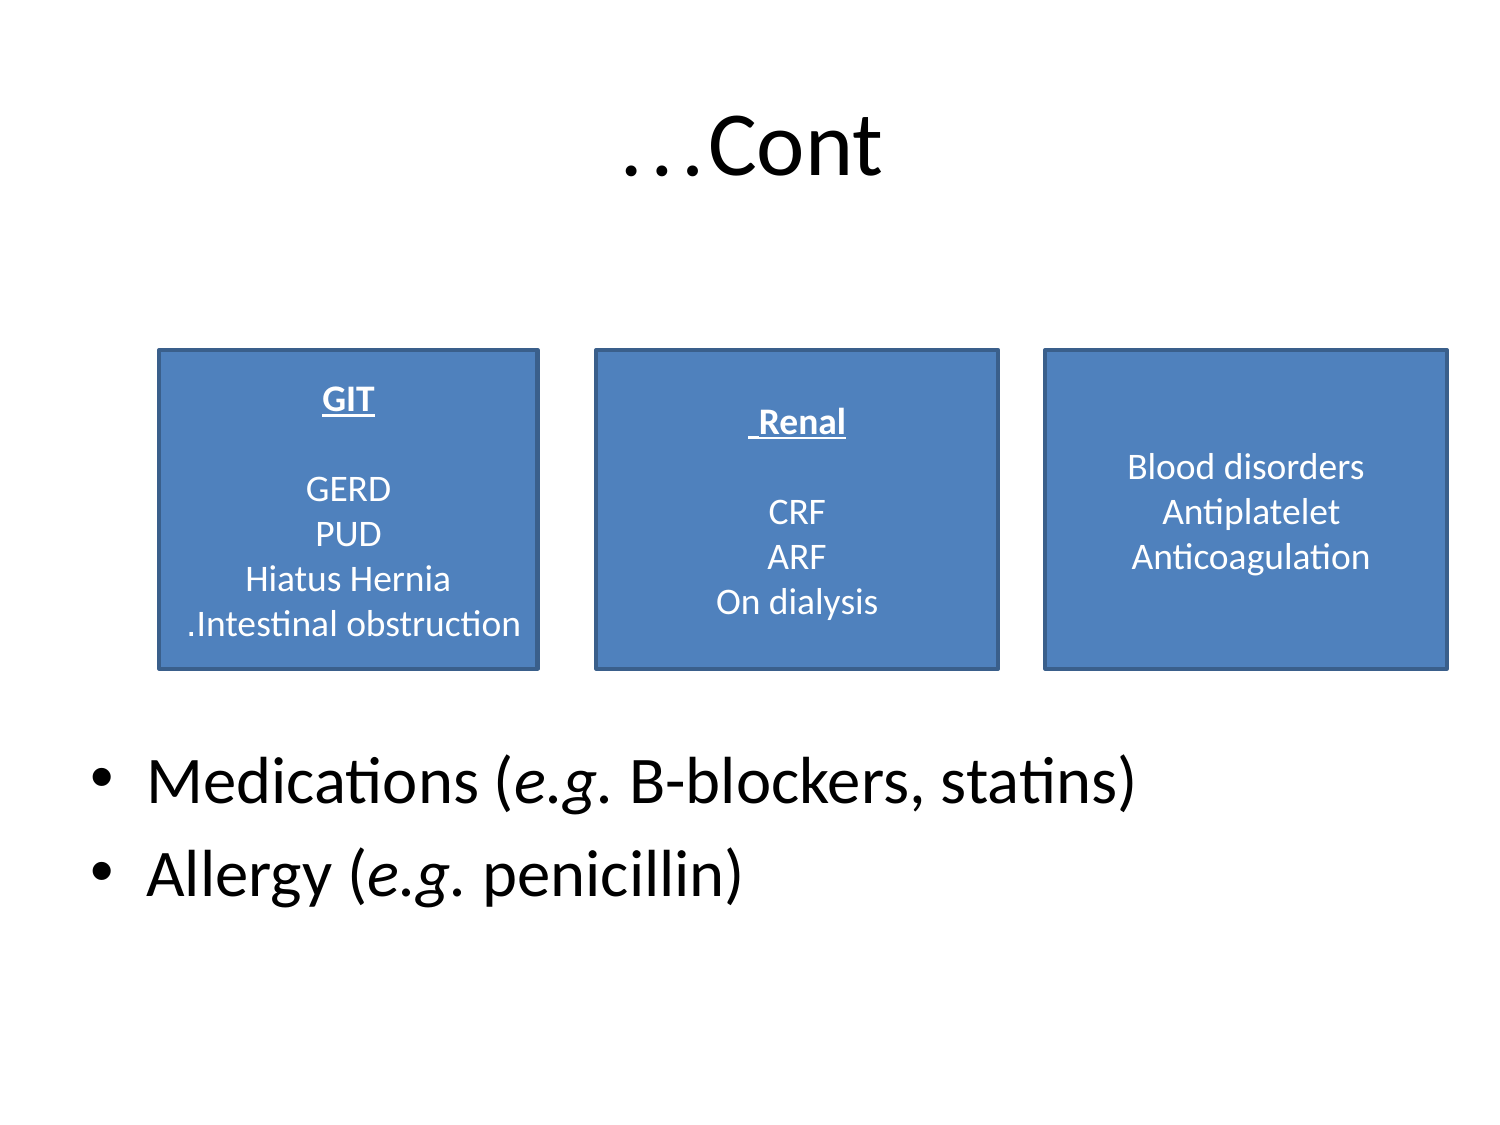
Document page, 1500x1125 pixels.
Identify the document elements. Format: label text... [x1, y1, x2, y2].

text_box GIT GERD PUD Hiatus Hernia Intestinal obstruction. [157, 348, 540, 671]
text_box Renal CRF ARF On dialysis [594, 348, 1000, 671]
list Medications (e.g. B-blockers, statins) Allergy (e.g. penicillin) [74, 262, 1426, 1006]
title Cont… [74, 44, 1426, 233]
text_box Blood disorders Antiplatelet Anticoagulation [1043, 348, 1449, 671]
